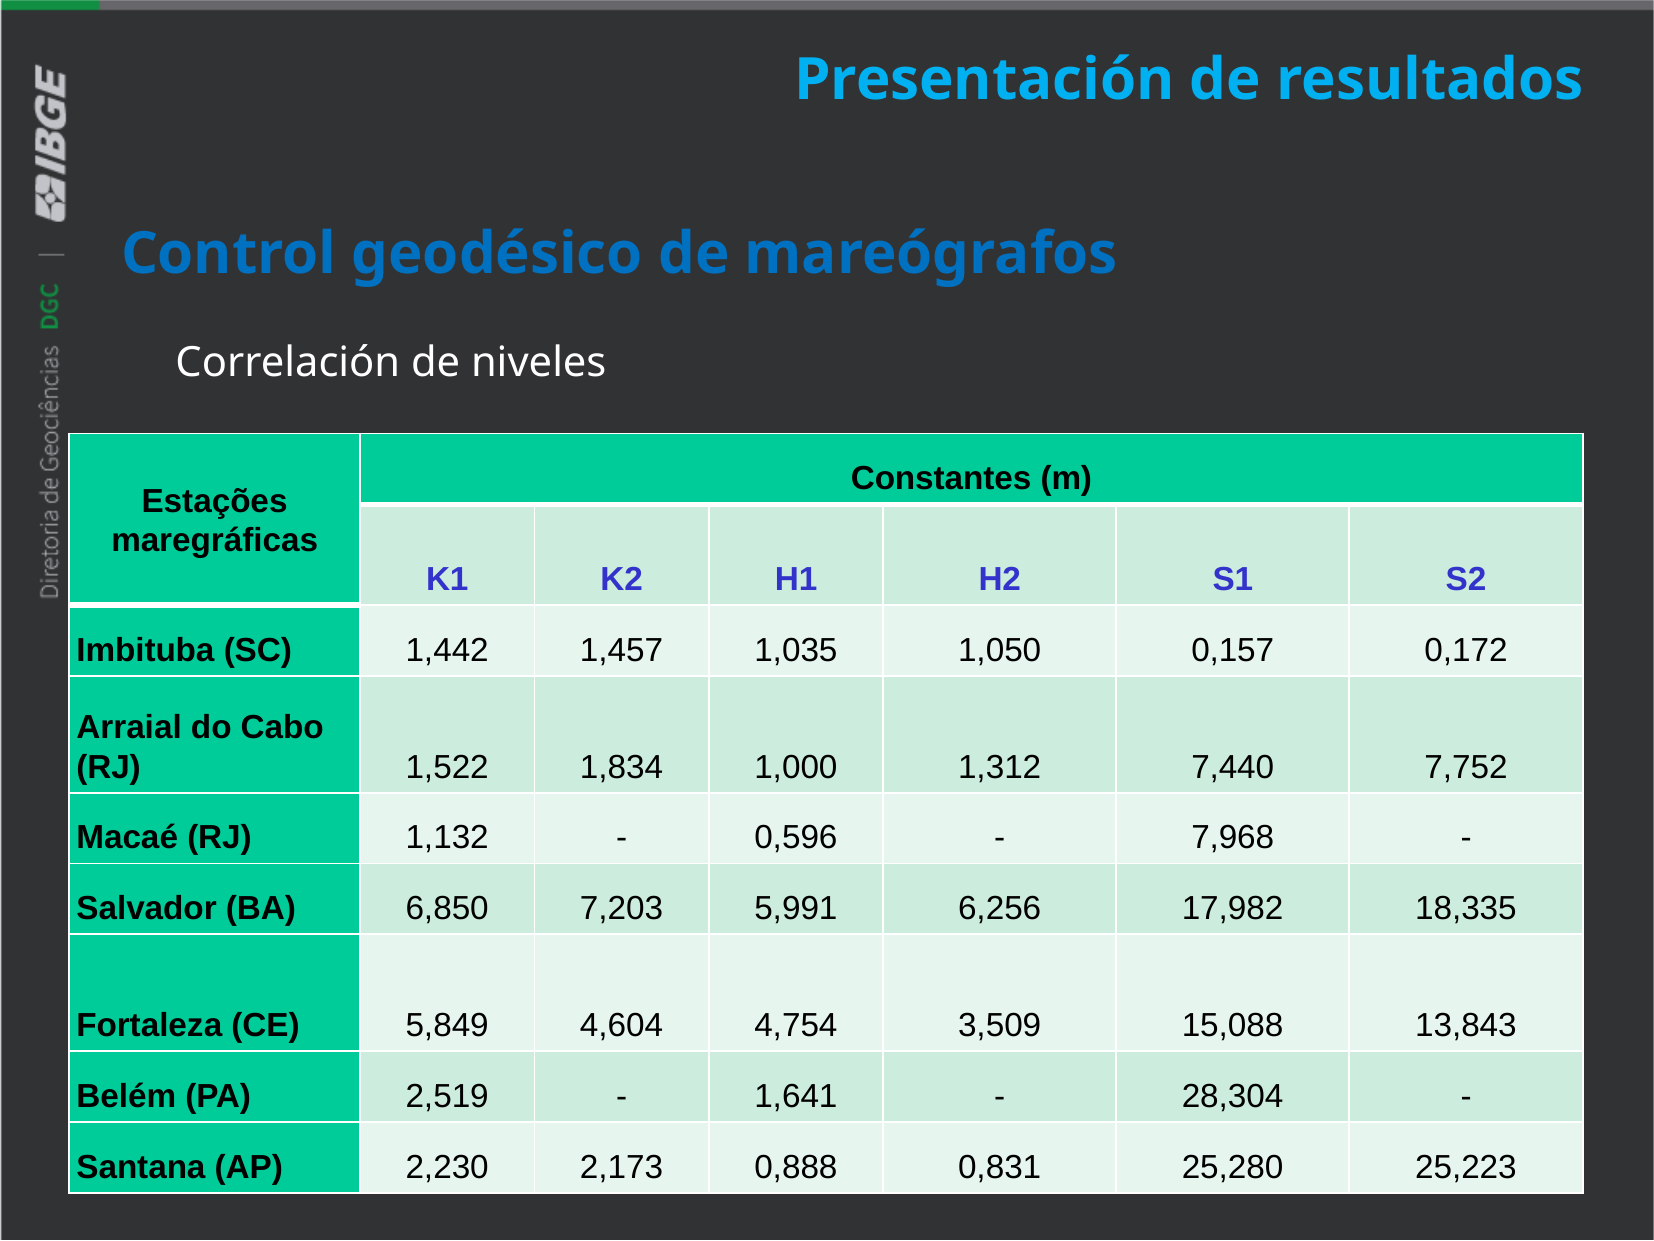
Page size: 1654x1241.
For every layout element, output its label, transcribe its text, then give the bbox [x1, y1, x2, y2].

table_cell 7,440 [1117, 677, 1348, 792]
table_cell 28,304 [1117, 1052, 1348, 1121]
table_cell 1,522 [361, 677, 534, 792]
table_cell - [1350, 1052, 1582, 1121]
table_cell 1,834 [535, 677, 708, 792]
table_cell 1,000 [710, 677, 882, 792]
table_cell Fortaleza (CE) [70, 935, 359, 1050]
table_cell 6,256 [884, 864, 1115, 933]
table_cell 0,172 [1350, 606, 1582, 675]
table_cell 1,050 [884, 606, 1115, 675]
table_cell 25,223 [1350, 1123, 1582, 1192]
table_cell 2,173 [535, 1123, 708, 1192]
table_cell 0,831 [884, 1123, 1115, 1192]
table_cell 1,132 [361, 794, 534, 863]
table_cell Arraial do Cabo (RJ) [70, 677, 359, 792]
text_box Presentación de resultados [779, 34, 1630, 120]
table_header Constantes (m) [361, 434, 1582, 502]
table_cell 1,442 [361, 606, 534, 675]
table_cell 6,850 [361, 864, 534, 933]
table_cell 7,203 [535, 864, 708, 933]
table_cell - [1350, 794, 1582, 863]
table_cell 2,519 [361, 1052, 534, 1121]
table_cell K1 [361, 507, 534, 604]
picture [0, 0, 1654, 1240]
text_box Correlación de niveles [160, 327, 988, 393]
table_cell 5,991 [710, 864, 882, 933]
table_cell 0,596 [710, 794, 882, 863]
table_cell S1 [1117, 507, 1348, 604]
table_cell 15,088 [1117, 935, 1348, 1050]
table_cell 4,604 [535, 935, 708, 1050]
table_cell 0,888 [710, 1123, 882, 1192]
table_cell H2 [884, 507, 1115, 604]
table_cell 18,335 [1350, 864, 1582, 933]
table_cell 5,849 [361, 935, 534, 1050]
table_cell - [535, 1052, 708, 1121]
table_cell - [884, 794, 1115, 863]
table_cell 4,754 [710, 935, 882, 1050]
table_cell 25,280 [1117, 1123, 1348, 1192]
table_cell 0,157 [1117, 606, 1348, 675]
table_cell - [884, 1052, 1115, 1121]
table_header Estações maregráficas [70, 434, 359, 602]
table_cell H1 [710, 507, 882, 604]
table_cell Santana (AP) [70, 1123, 359, 1192]
table_cell 13,843 [1350, 935, 1582, 1050]
table_cell Belém (PA) [70, 1052, 359, 1121]
table_cell Macaé (RJ) [70, 794, 359, 863]
table_cell - [535, 794, 708, 863]
table_cell 2,230 [361, 1123, 534, 1192]
table_cell 7,752 [1350, 677, 1582, 792]
table_cell 17,982 [1117, 864, 1348, 933]
text_box Control geodésico de mareógrafos [106, 208, 1524, 413]
table_cell 1,035 [710, 606, 882, 675]
table_cell Imbituba (SC) [70, 608, 359, 675]
table_cell 1,457 [535, 606, 708, 675]
table_cell Salvador (BA) [70, 864, 359, 933]
table_cell 7,968 [1117, 794, 1348, 863]
table_cell S2 [1350, 507, 1582, 604]
table_cell K2 [535, 507, 708, 604]
table_cell 1,641 [710, 1052, 882, 1121]
table_cell 3,509 [884, 935, 1115, 1050]
table_cell 1,312 [884, 677, 1115, 792]
